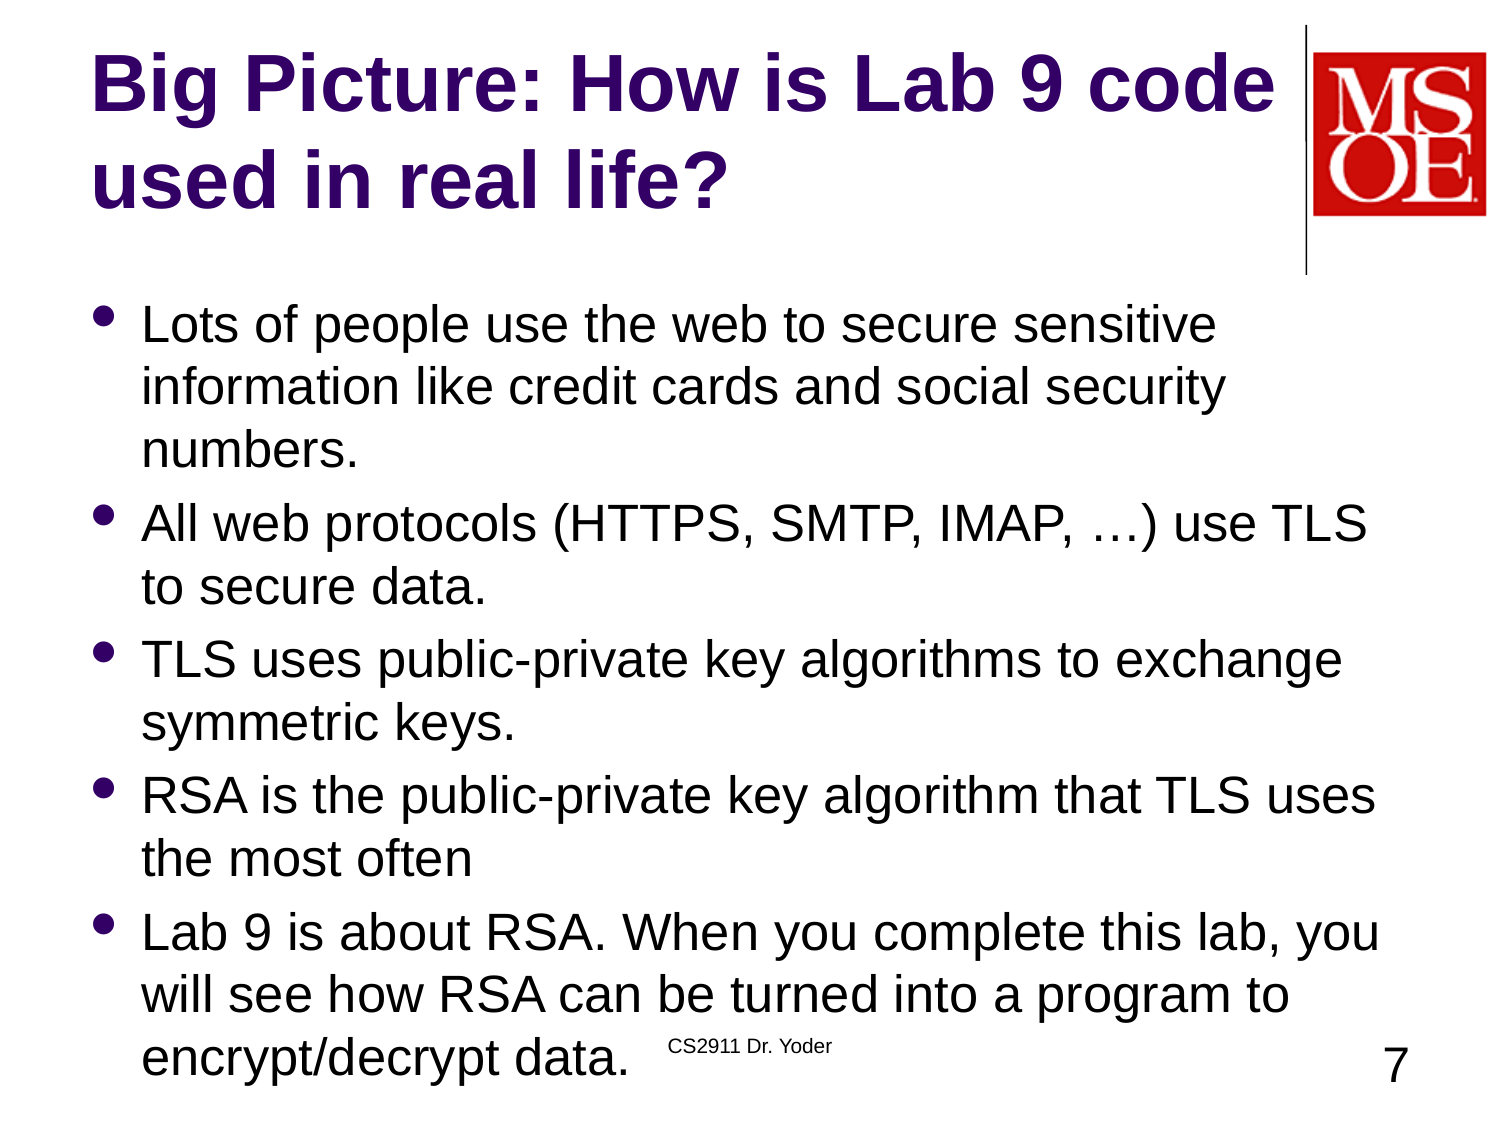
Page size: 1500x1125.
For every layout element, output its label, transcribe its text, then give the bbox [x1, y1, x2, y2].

slide_number 7 [1074, 1024, 1426, 1101]
footer CS2911 Dr. Yoder [512, 1024, 988, 1101]
title Big Picture: How is Lab 9 code used in real life? [74, 19, 1313, 233]
list Lots of people use the web to secure sensitive information like credit cards and social security numbers. All web protocols (HTTPS, SMTP, IMAP, …) use TLS to secure data. TLS uses public-private key algorithms to exchange symmetric keys. RSA is the public-private key algorithm that TLS uses the most often Lab 9 is about RSA. When you complete this lab, you will see how RSA can be turned into a program to encrypt/decrypt data. [74, 281, 1426, 1101]
picture [1313, 37, 1488, 232]
